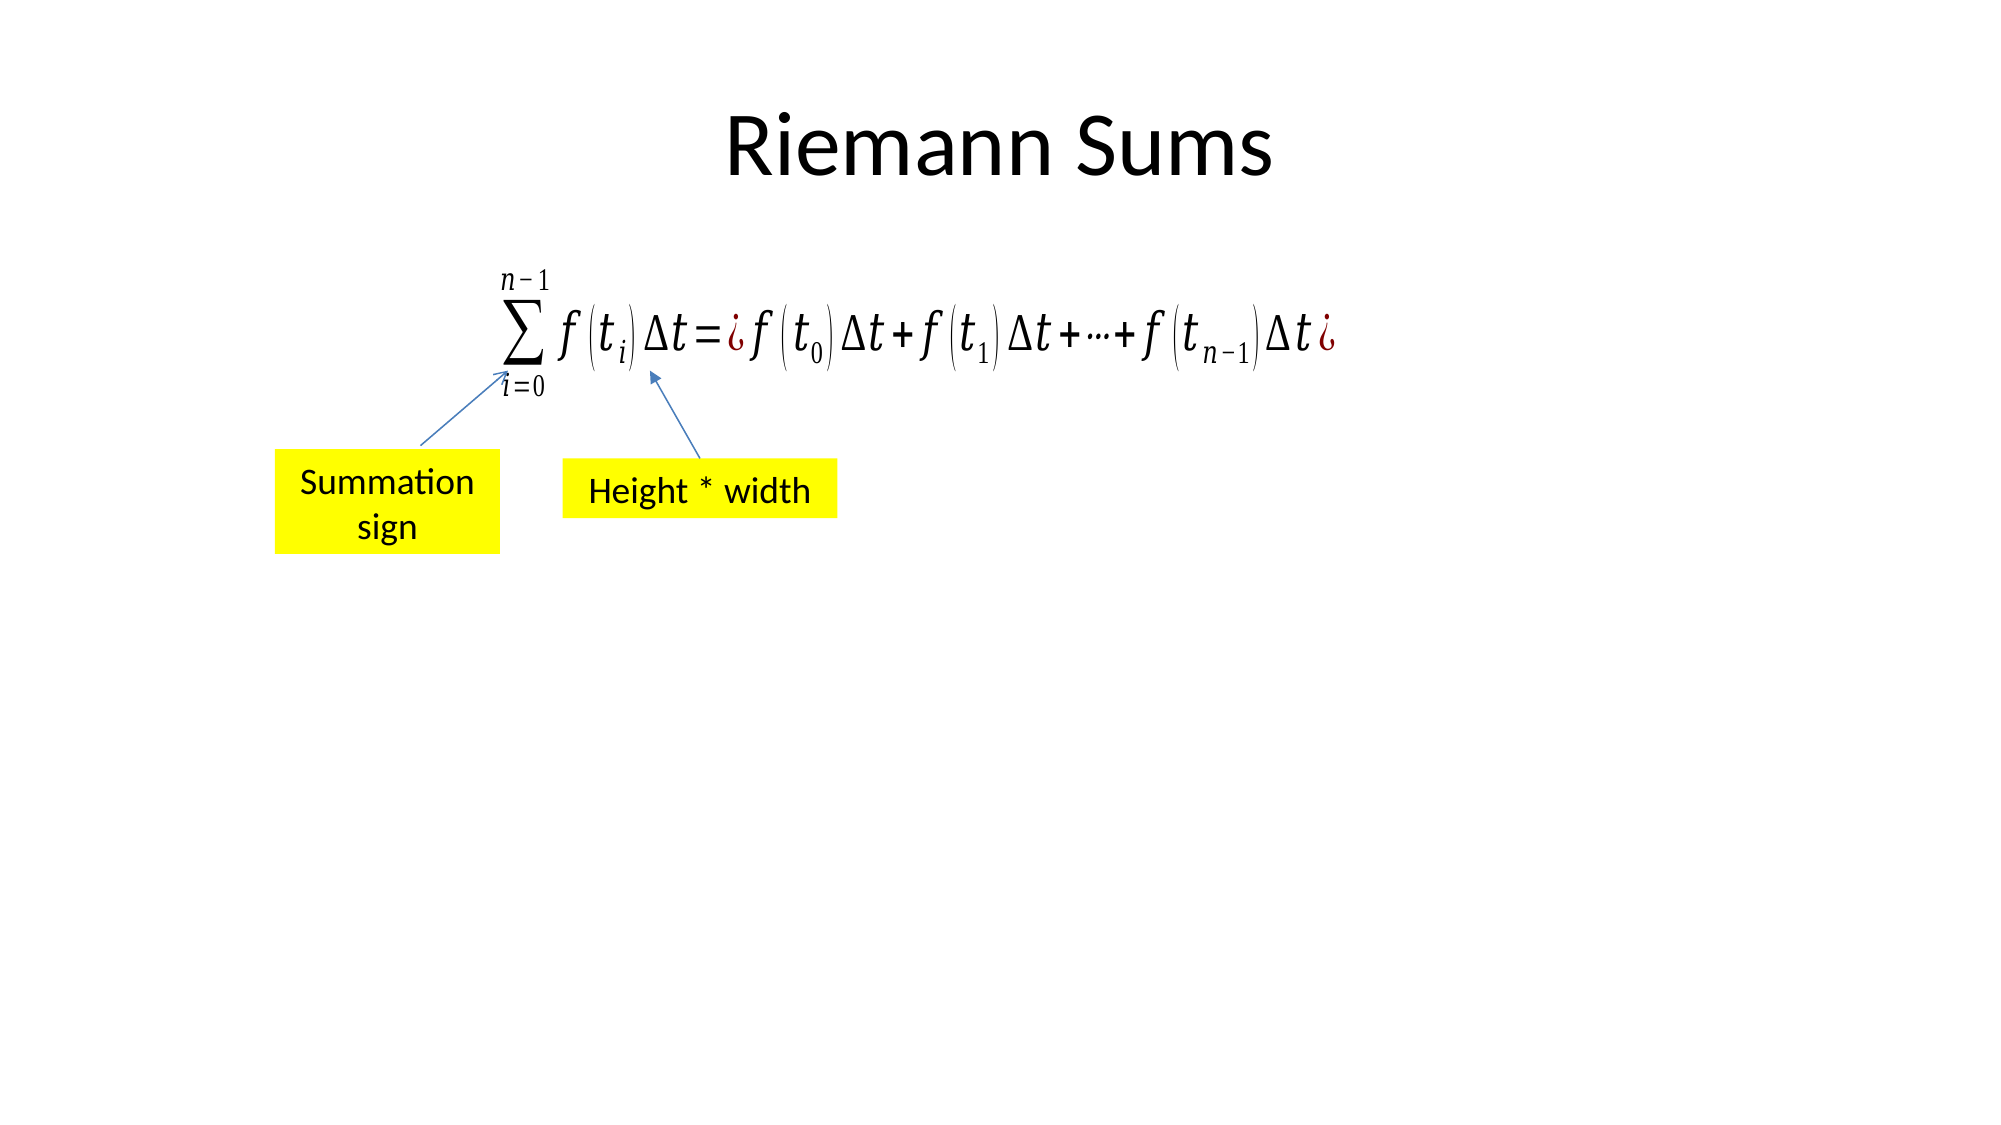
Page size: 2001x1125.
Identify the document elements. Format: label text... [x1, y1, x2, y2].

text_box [420, 370, 509, 446]
title Riemann Sums [99, 45, 1900, 233]
text_box Height * width [562, 458, 838, 519]
text_box Summation sign [274, 449, 500, 554]
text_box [649, 370, 701, 459]
